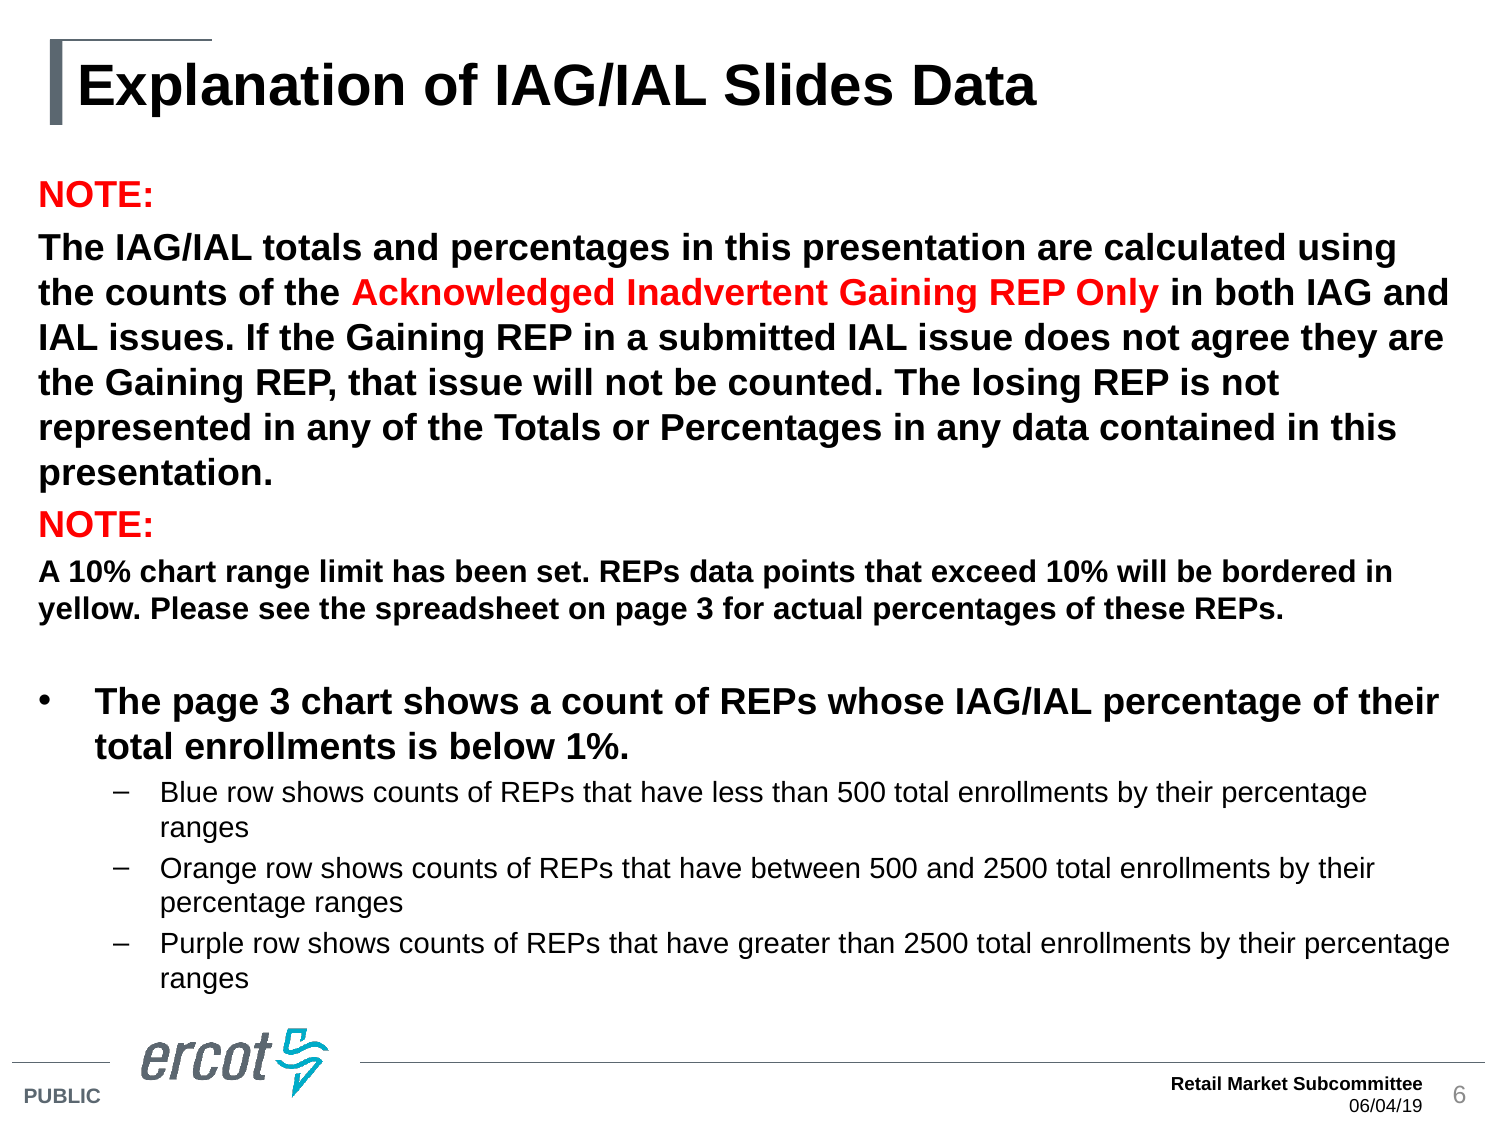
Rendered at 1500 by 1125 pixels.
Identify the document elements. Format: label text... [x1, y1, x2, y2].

text_box Retail Market Subcommittee 06/04/19 [1124, 1064, 1438, 1125]
slide_number 6 [1438, 1076, 1475, 1112]
list NOTE: The IAG/IAL totals and percentages in this presentation are calculated using the counts of the Acknowledged Inadvertent Gaining REP Only in both IAG and IAL issues. If the Gaining REP in a submitted IAL issue does not agree they are the Gaining REP, that issue will not be counted. The losing REP is not represented in any of the Totals or Percentages in any data contained in this presentation. NOTE: A 10% chart range limit has been set. REPs data points that exceed 10% will be bordered in yellow. Please see the spreadsheet on page 3 for actual percentages of these REPs. The page 3 chart shows a count of REPs whose IAG/IAL percentage of their total enrollments is below 1%. Blue row shows counts of REPs that have less than 500 total enrollments by their percentage ranges Orange row shows counts of REPs that have between 500 and 2500 total enrollments by their percentage ranges Purple row shows counts of REPs that have greater than 2500 total enrollments by their percentage ranges [23, 162, 1474, 1000]
title Explanation of IAG/IAL Slides Data [62, 39, 1450, 138]
picture [137, 1024, 332, 1100]
